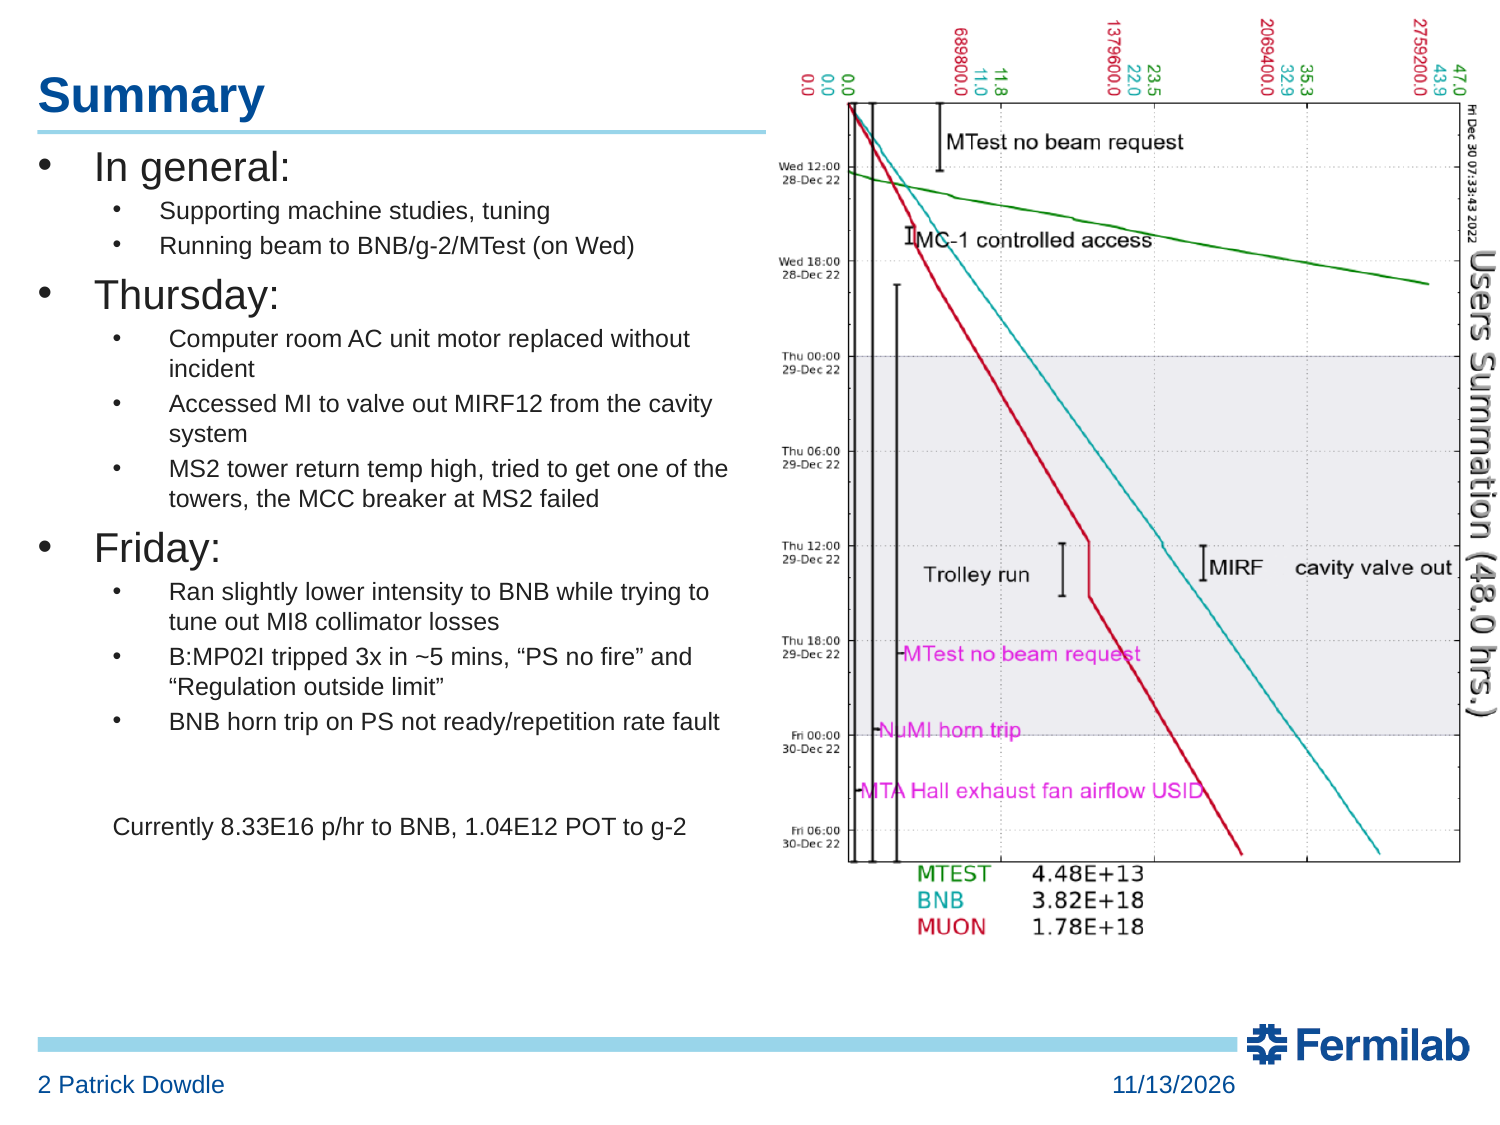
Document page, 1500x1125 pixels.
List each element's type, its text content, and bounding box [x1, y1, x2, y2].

slide_number 2 Patrick Dowdle [37, 1068, 264, 1108]
list In general: Supporting machine studies, tuning Running beam to BNB/g-2/MTest (on Wed) Thursday: Computer room AC unit motor replaced without incident Accessed MI to valve out MIRF12 from the cavity system MS2 tower return temp high, tried to get one of the towers, the MCC breaker at MS2 failed Friday: Ran slightly lower intensity to BNB while trying to tune out MI8 collimator losses B:MP02I tripped 3x in ~5 mins, “PS no fire” and “Regulation outside limit” BNB horn trip on PS not ready/repetition rate fault Currently 8.33E16 p/hr to BNB, 1.04E12 POT to g-2 [37, 139, 766, 1019]
picture [0, 0, 1500, 1125]
title Summary [37, 17, 766, 123]
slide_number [1059, 1068, 1237, 1109]
